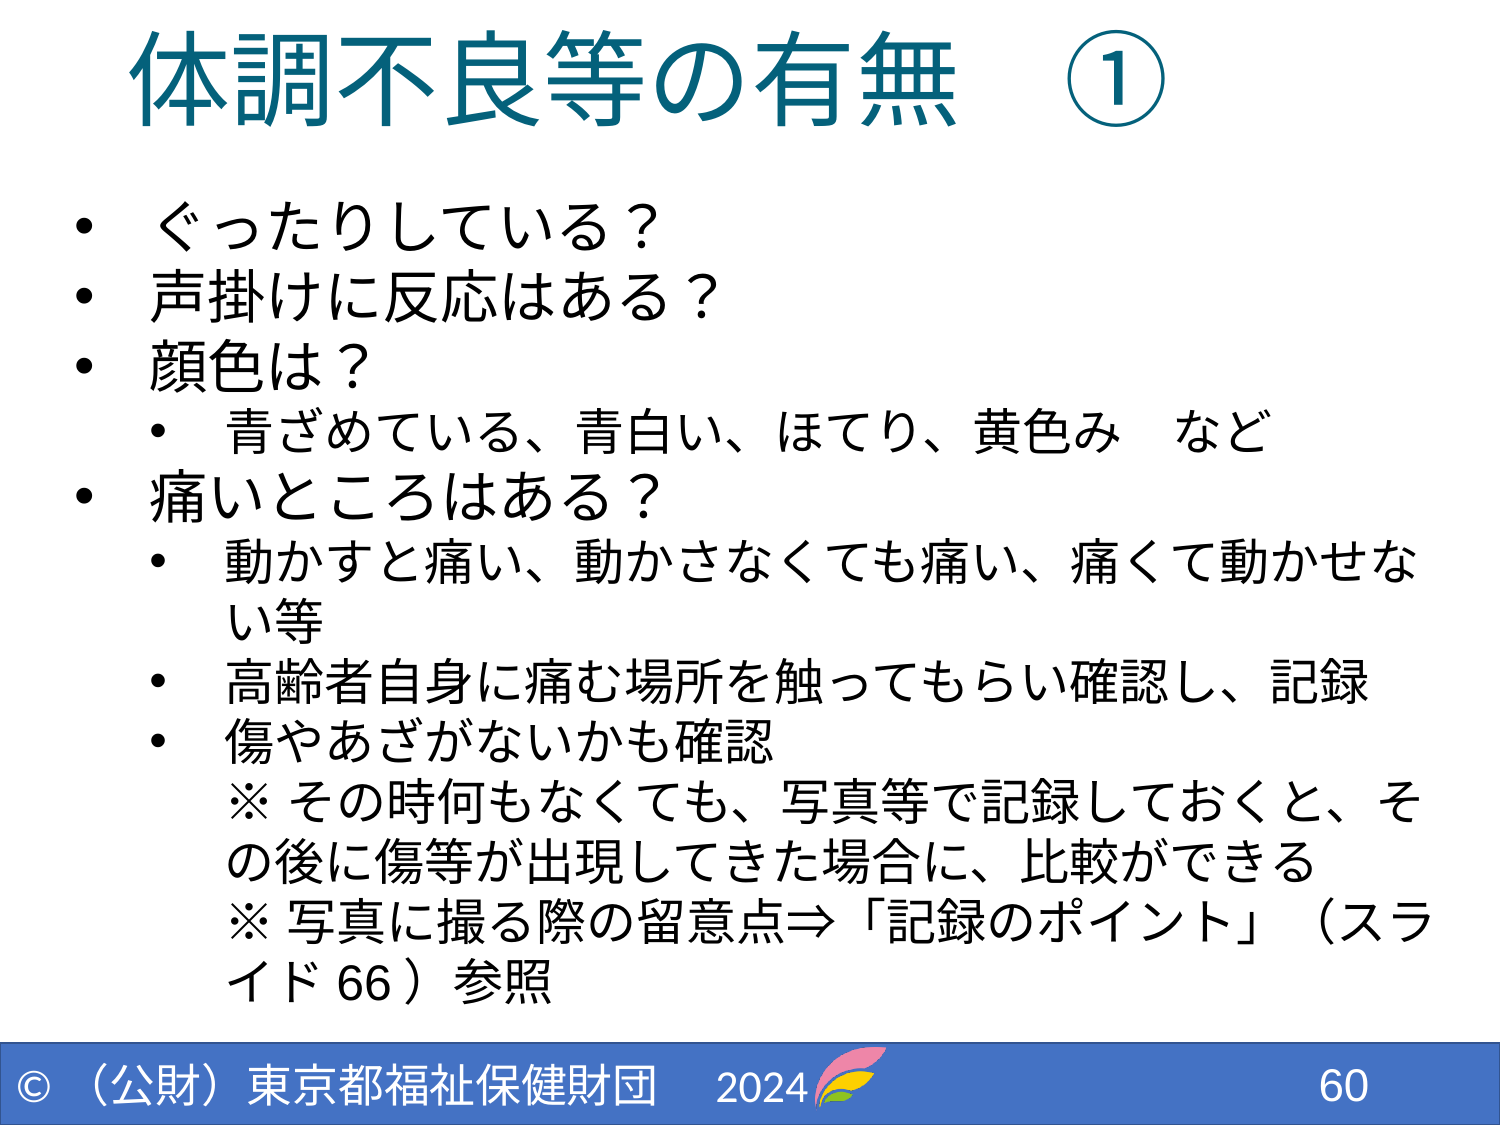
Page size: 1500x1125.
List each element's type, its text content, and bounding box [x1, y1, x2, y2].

picture [809, 1042, 890, 1114]
text_box ぐったりしている？ 声掛けに反応はある？ 顔色は？ 青ざめている、青白い、ほてり、黄色み など 痛いところはある？ 動かすと痛い、動かさなくても痛い、痛くて動かせない等 高齢者自身に痛む場所を触ってもらい確認し、記録 傷やあざがないかも確認 ※その時何もなくても、写真等で記録しておくと、その後に傷等が出現してきた場合に、比較ができる ※写真に撮る際の留意点⇒「記録のポイント」（スライド66）参照 [59, 183, 1466, 1018]
text_box 体調不良等の有無 ① [111, 6, 1414, 195]
